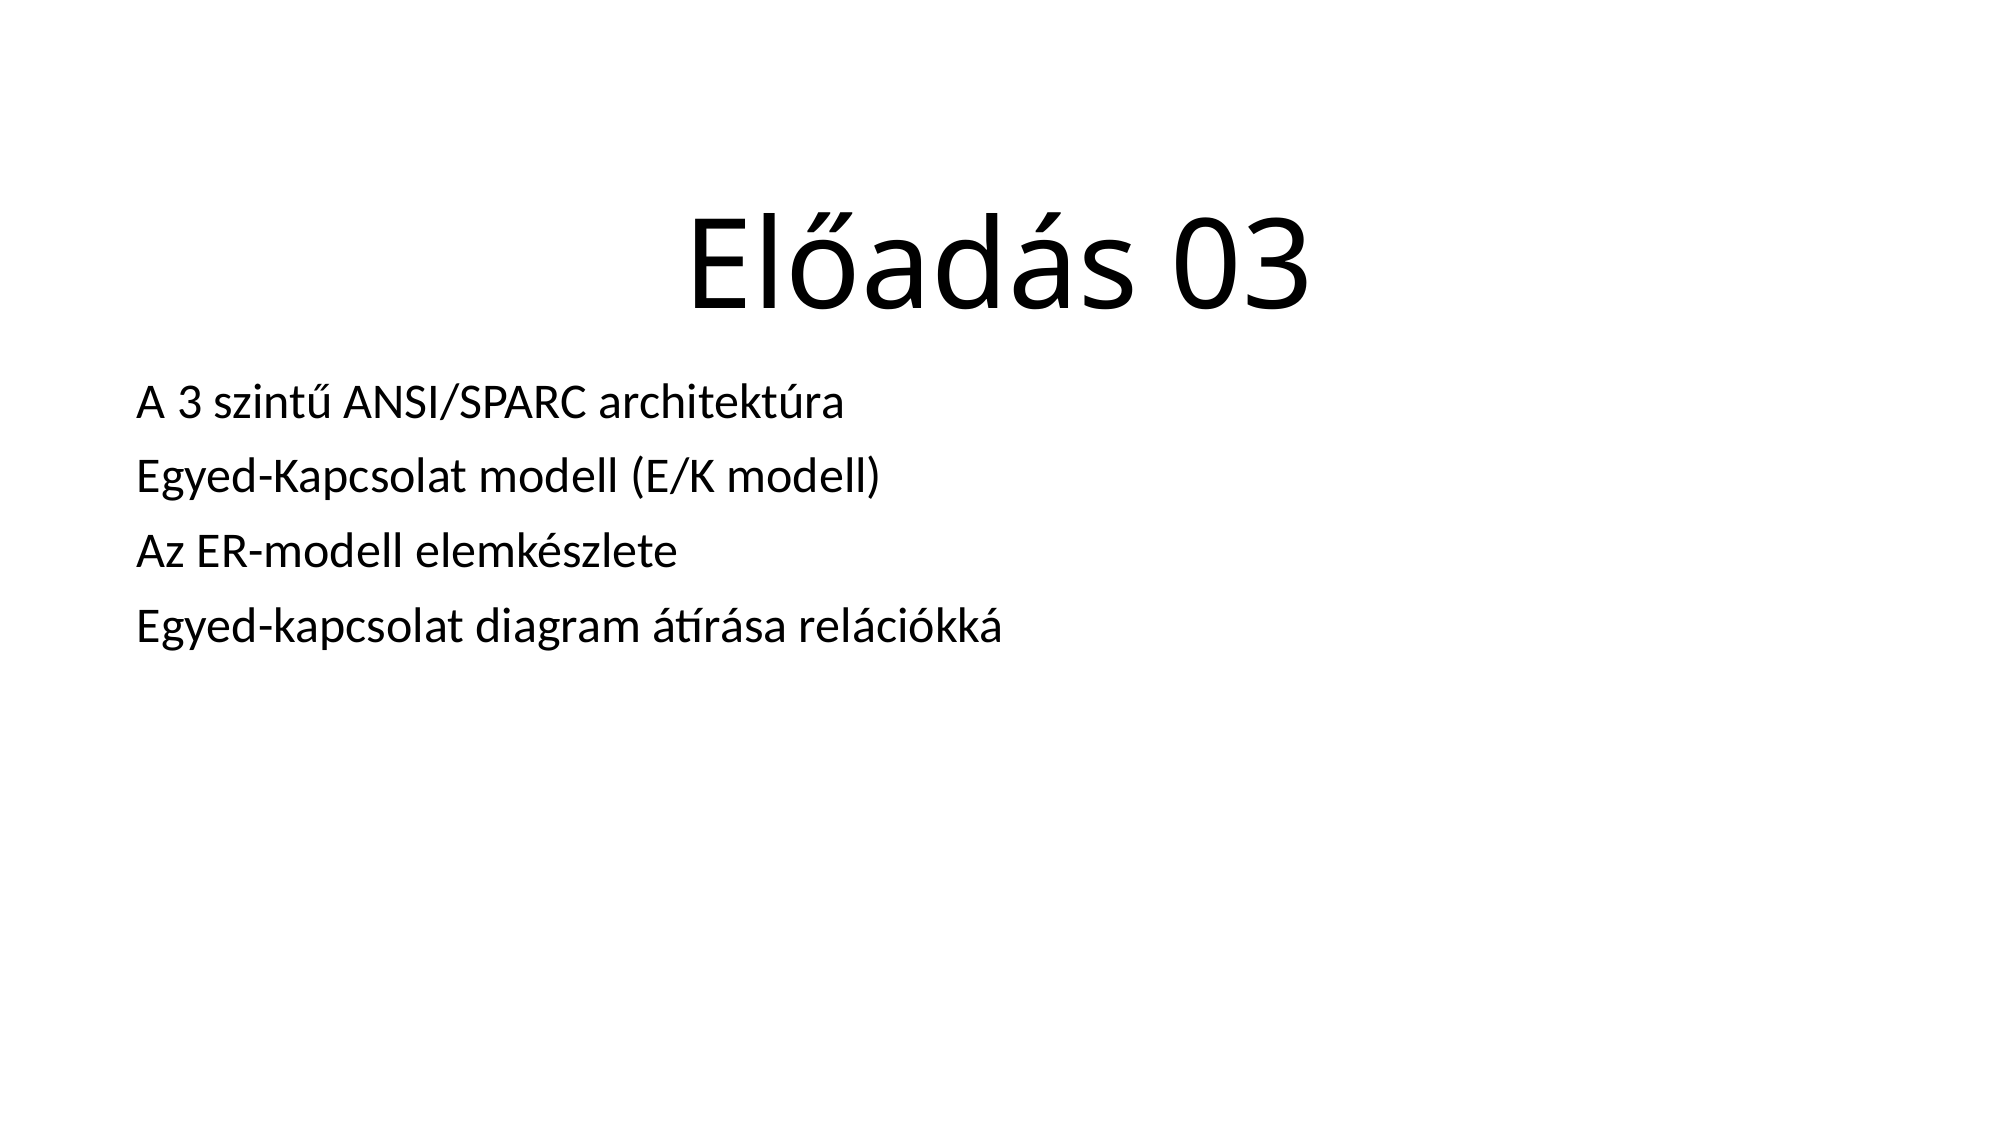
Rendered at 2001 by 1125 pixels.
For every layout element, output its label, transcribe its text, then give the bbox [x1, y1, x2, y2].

subtitle A 3 szintű ANSI/SPARC architektúra Egyed-Kapcsolat modell (E/K modell) Az ER-modell elemkészlete Egyed-kapcsolat diagram átírása relációkká [121, 367, 1897, 863]
title Előadás 03 [647, 184, 1350, 344]
